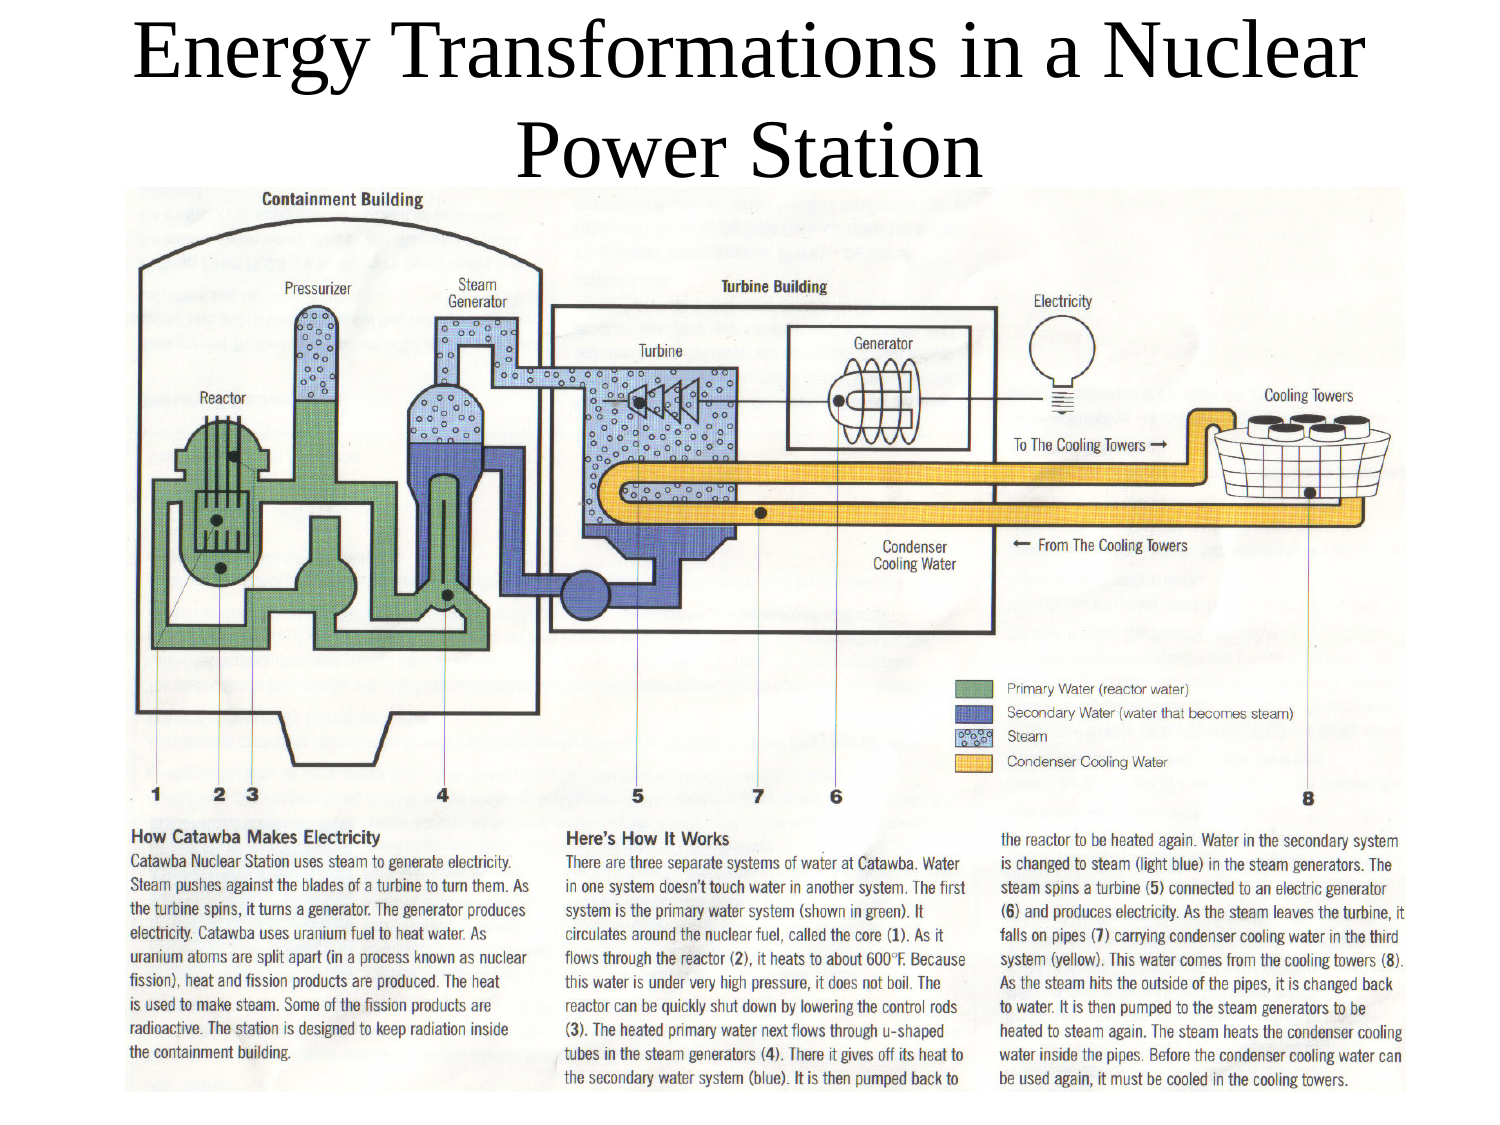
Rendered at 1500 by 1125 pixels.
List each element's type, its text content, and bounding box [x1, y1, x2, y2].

title Energy Transformations in a Nuclear Power Station [112, 0, 1388, 188]
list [124, 187, 1407, 1093]
